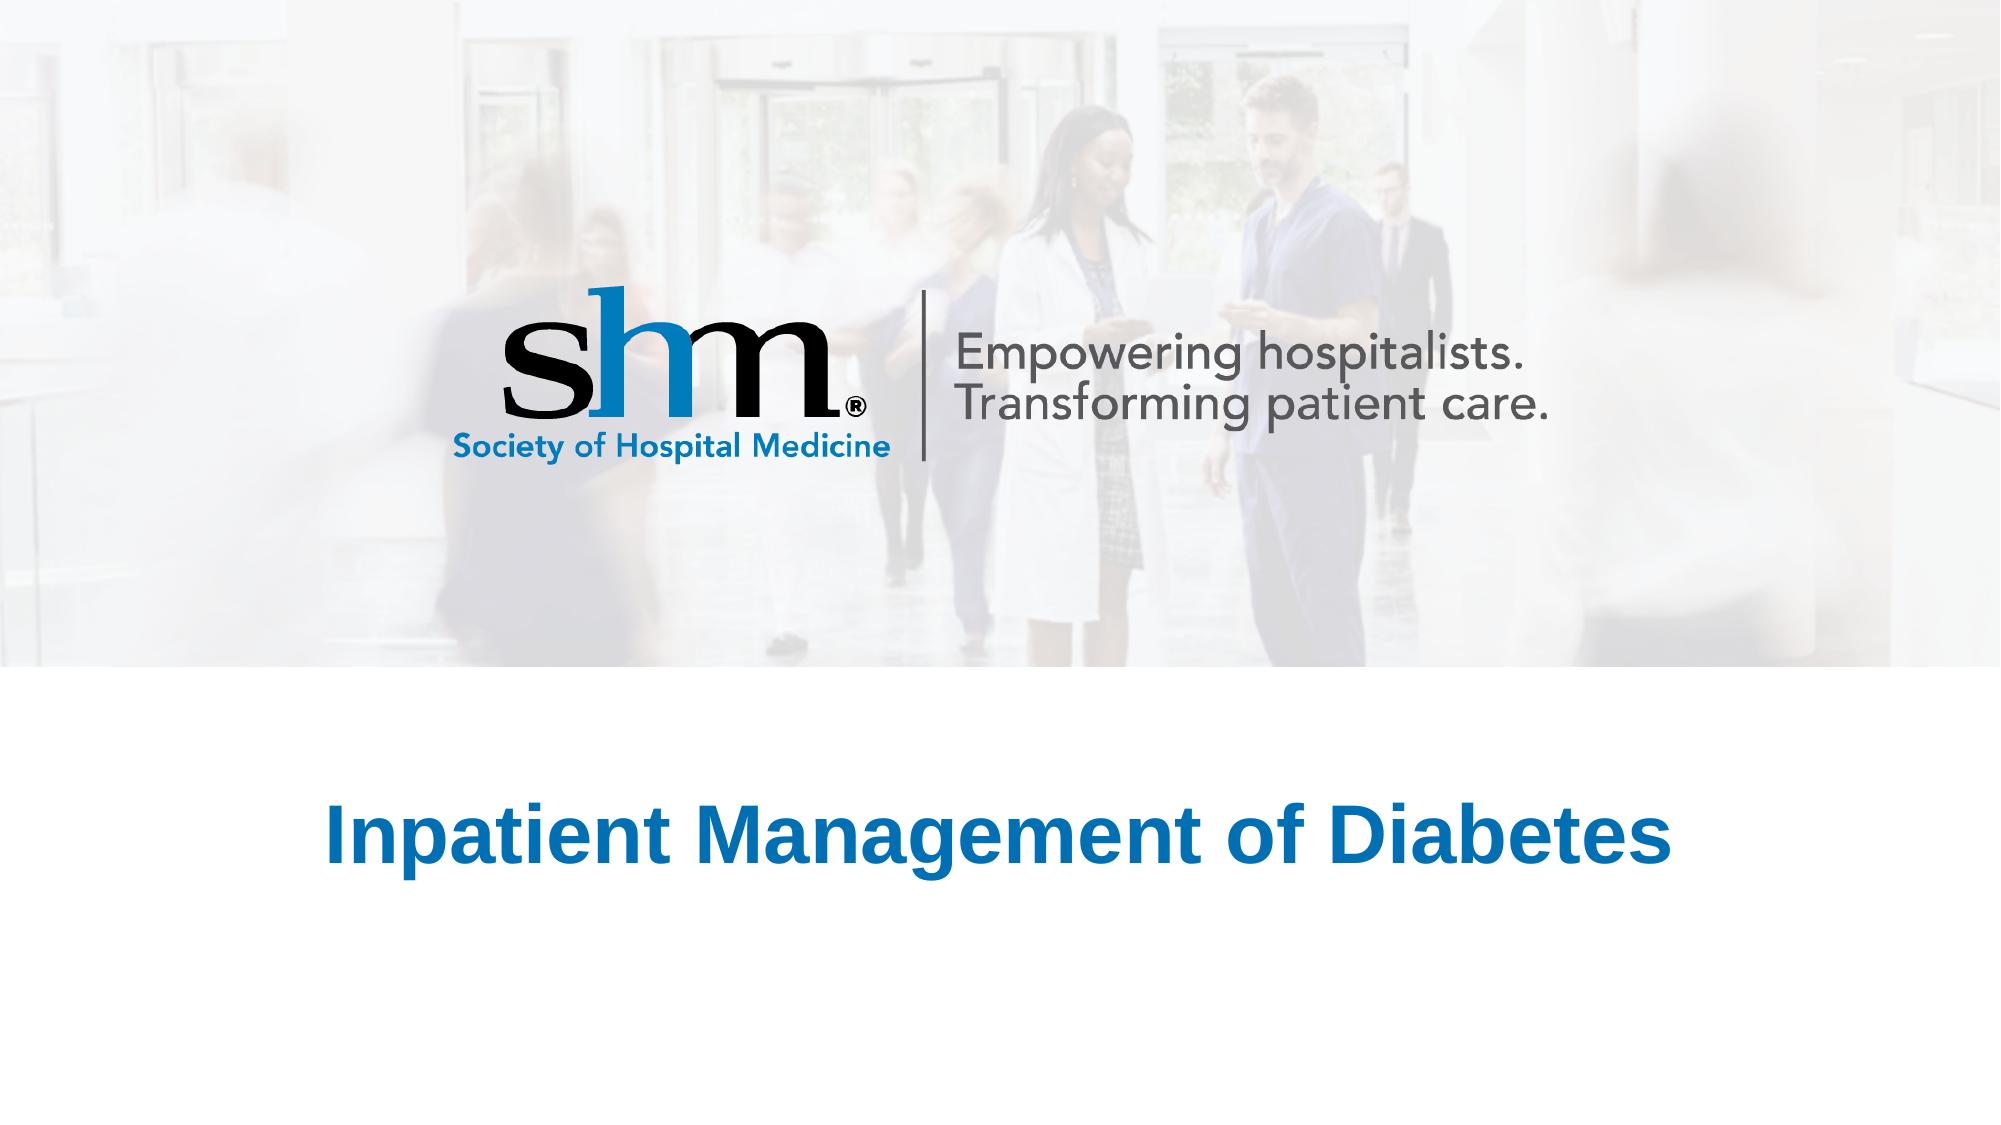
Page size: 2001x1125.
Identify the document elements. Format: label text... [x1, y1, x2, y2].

picture [681, 445, 688, 453]
picture [453, 285, 1547, 465]
title Inpatient Management of Diabetes [63, 698, 1937, 882]
